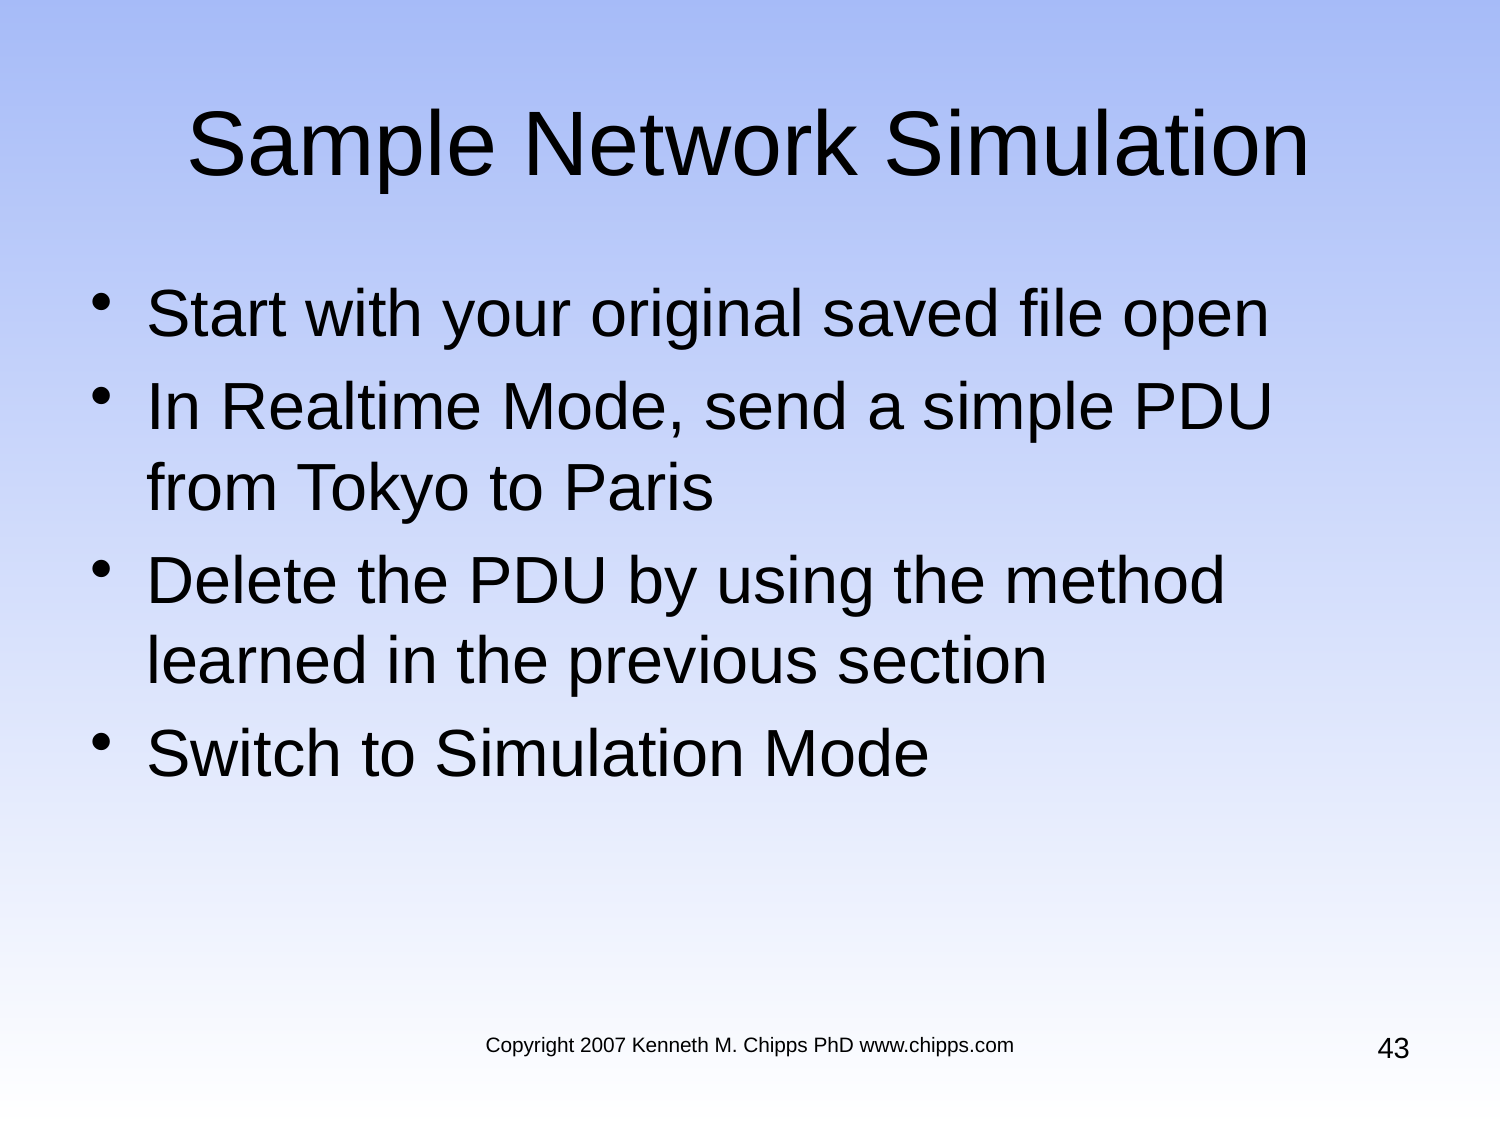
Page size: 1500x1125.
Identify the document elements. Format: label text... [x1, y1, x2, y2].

slide_number 43 [1074, 1021, 1426, 1101]
text_box [1425, 114, 1500, 118]
list Start with your original saved file open In Realtime Mode, send a simple PDU from Tokyo to Paris Delete the PDU by using the method learned in the previous section Switch to Simulation Mode [75, 262, 1425, 1005]
text_box [0, 114, 75, 118]
footer Copyright 2007 Kenneth M. Chipps PhD www.chipps.com [449, 1024, 1051, 1103]
title Sample Network Simulation [75, 45, 1425, 233]
